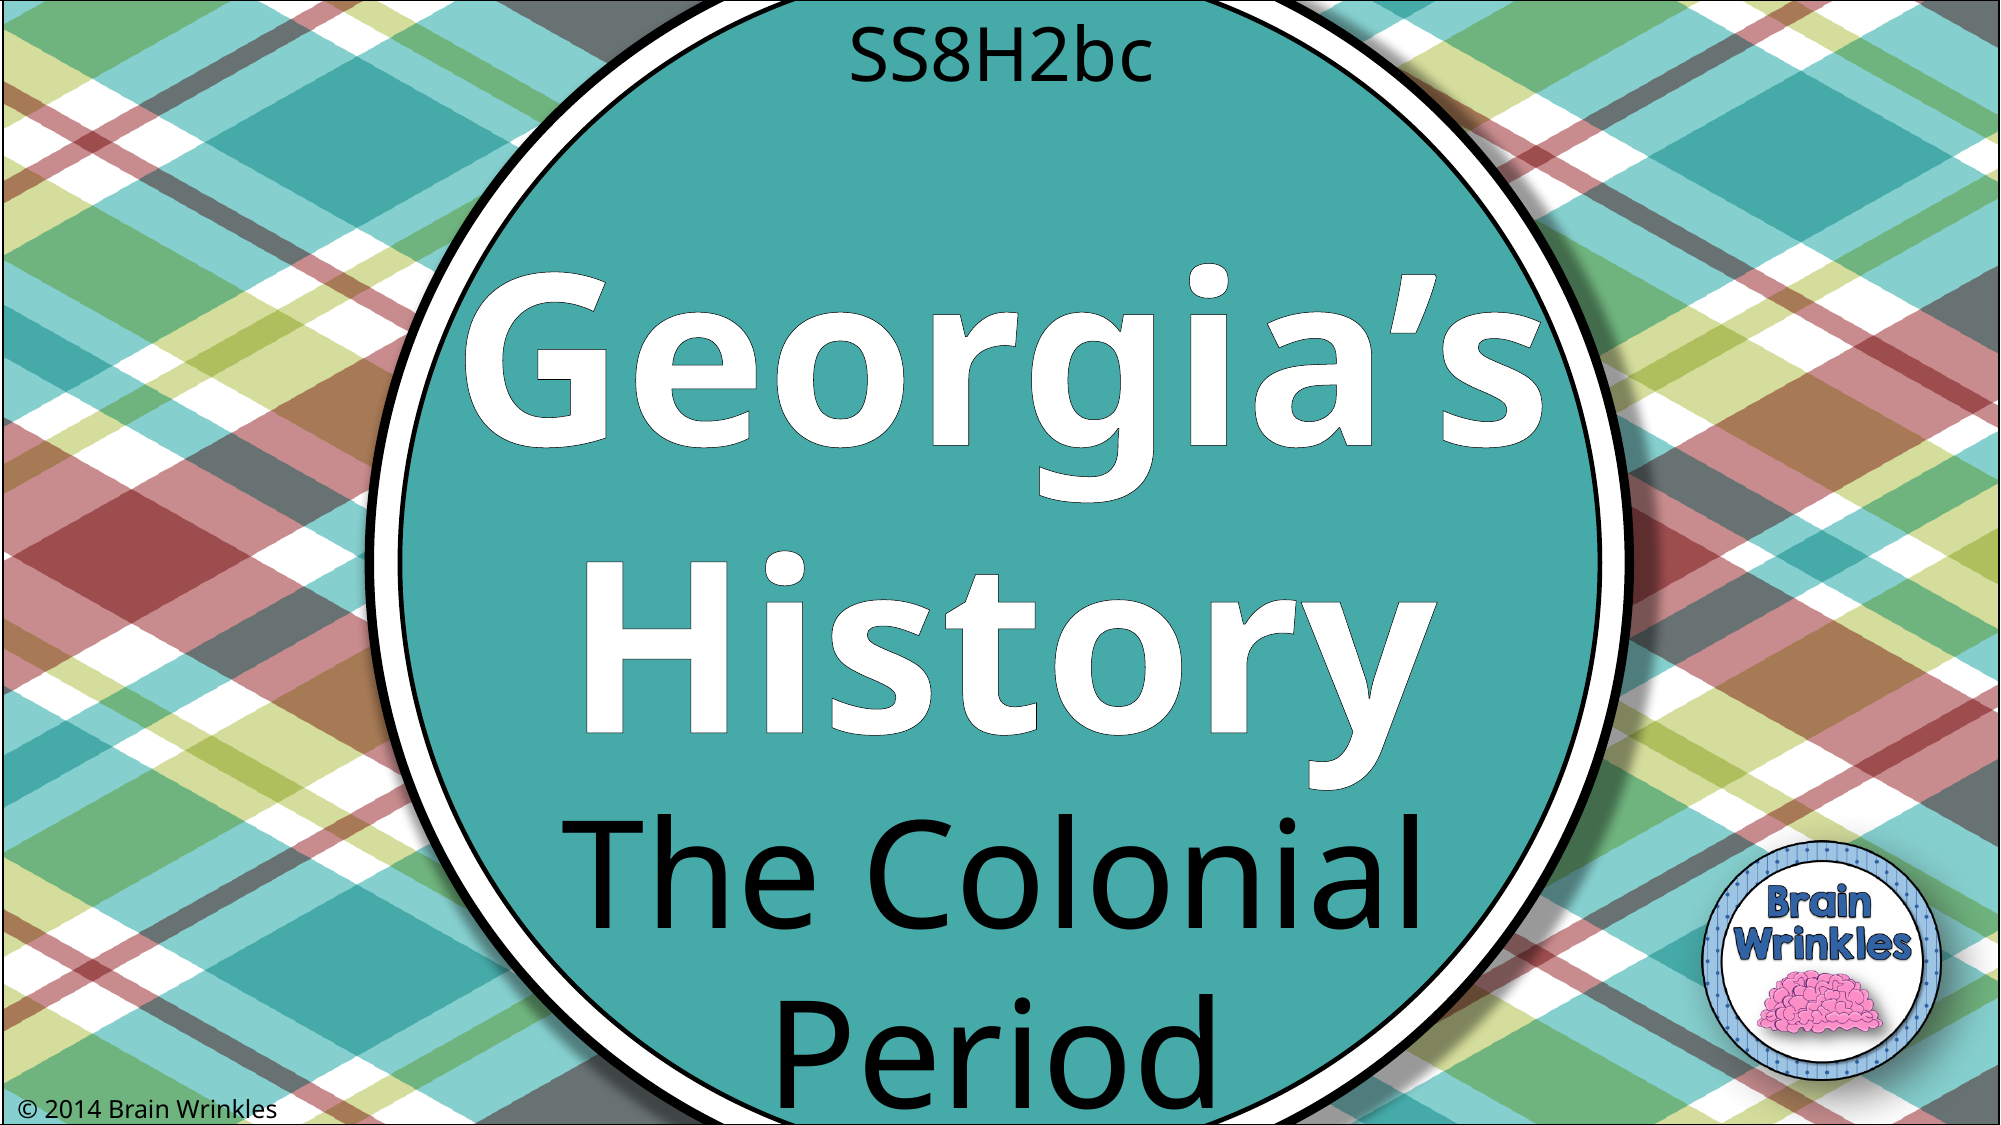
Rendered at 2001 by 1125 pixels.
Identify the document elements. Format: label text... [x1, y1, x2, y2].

text_box © 2014 Brain Wrinkles [2, 1086, 438, 1125]
picture [1700, 840, 1942, 1081]
text_box SS8H2bc [124, 0, 1878, 104]
text_box [0, 0, 2000, 1125]
